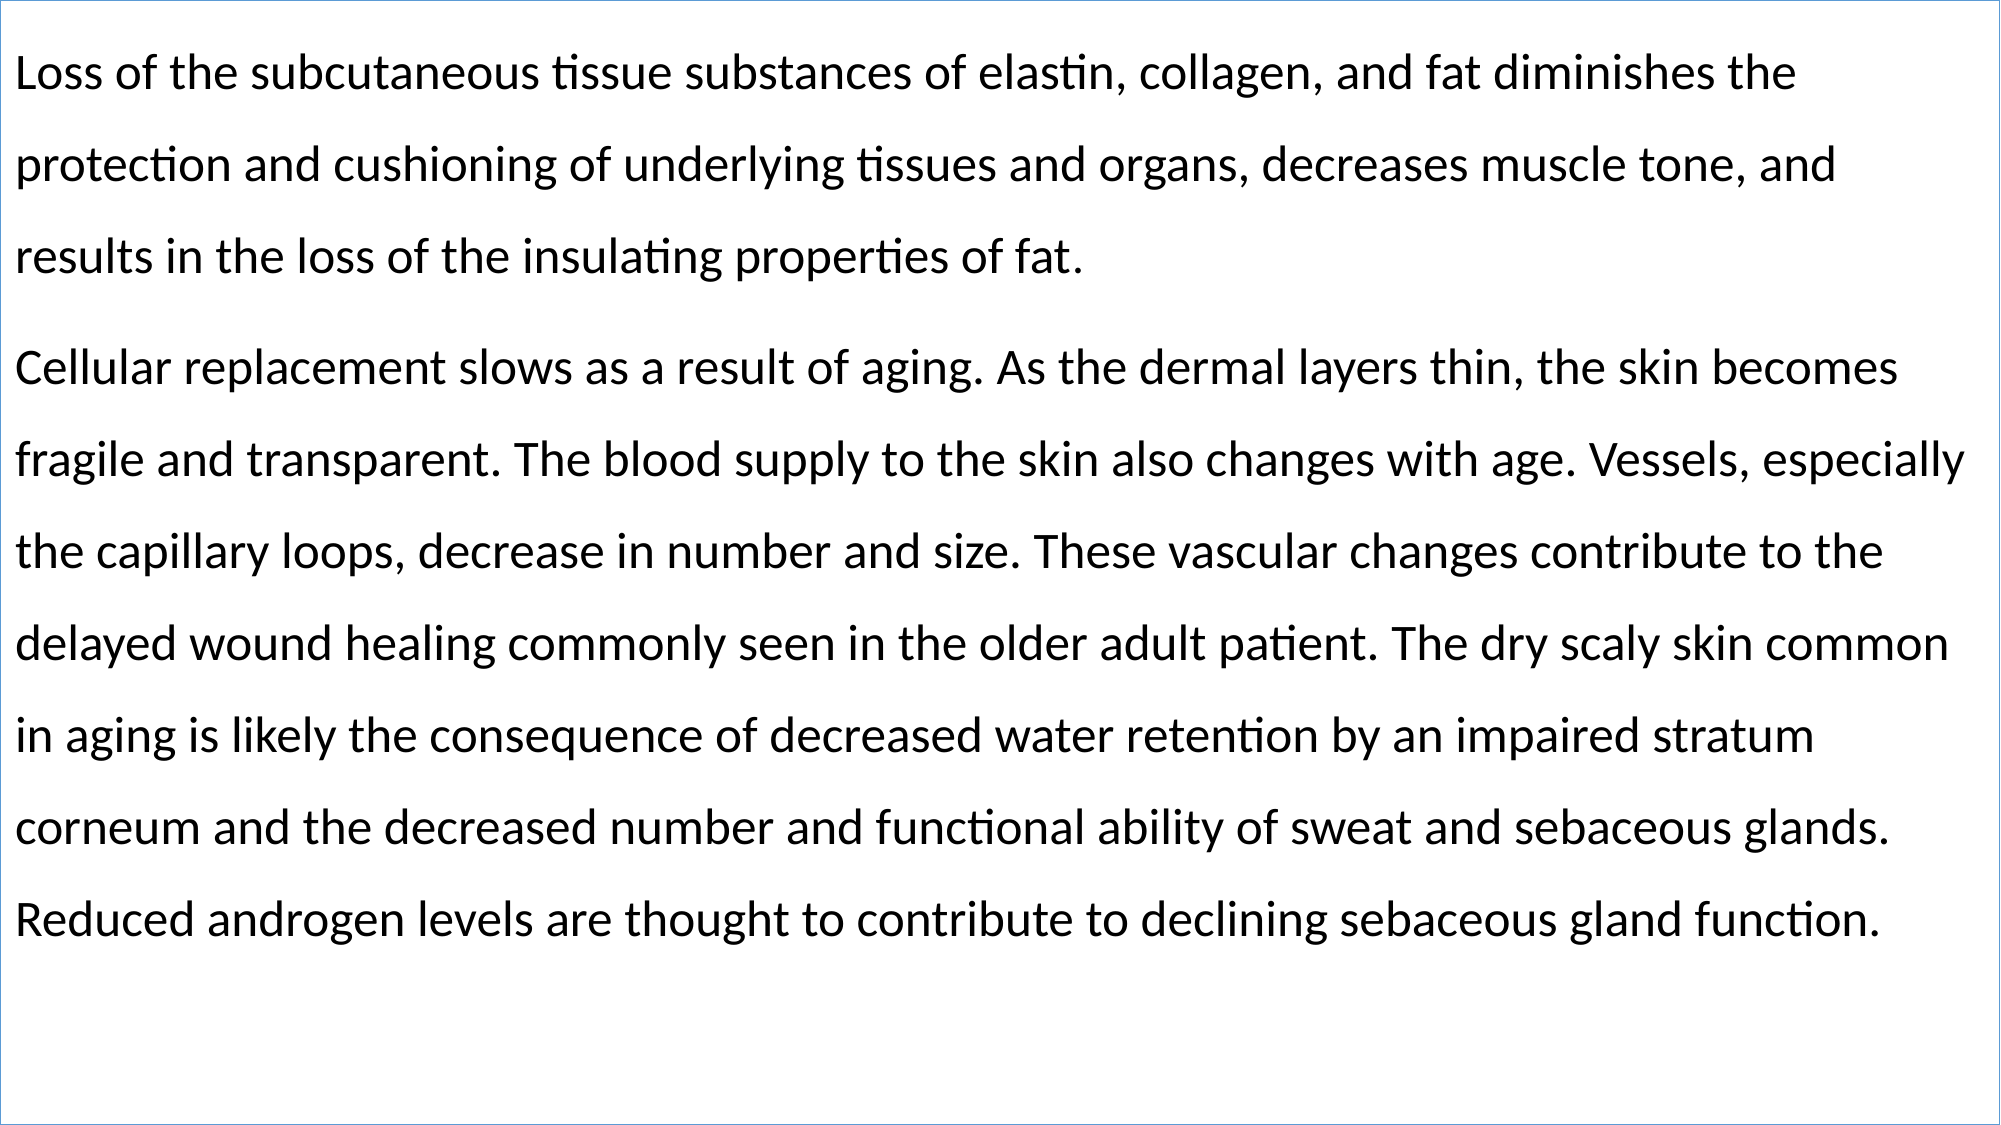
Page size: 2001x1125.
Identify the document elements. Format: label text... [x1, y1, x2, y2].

list Loss of the subcutaneous tissue substances of elastin, collagen, and fat diminishes the protection and cushioning of underlying tissues and organs, decreases muscle tone, and results in the loss of the insulating properties of fat. Cellular replacement slows as a result of aging. As the dermal layers thin, the skin becomes fragile and transparent. The blood supply to the skin also changes with age. Vessels, especially the capillary loops, decrease in number and size. These vascular changes contribute to the delayed wound healing commonly seen in the older adult patient. The dry scaly skin common in aging is likely the consequence of decreased water retention by an impaired stratum corneum and the decreased number and functional ability of sweat and sebaceous glands. Reduced androgen levels are thought to contribute to declining sebaceous gland function. [0, 0, 2000, 1125]
